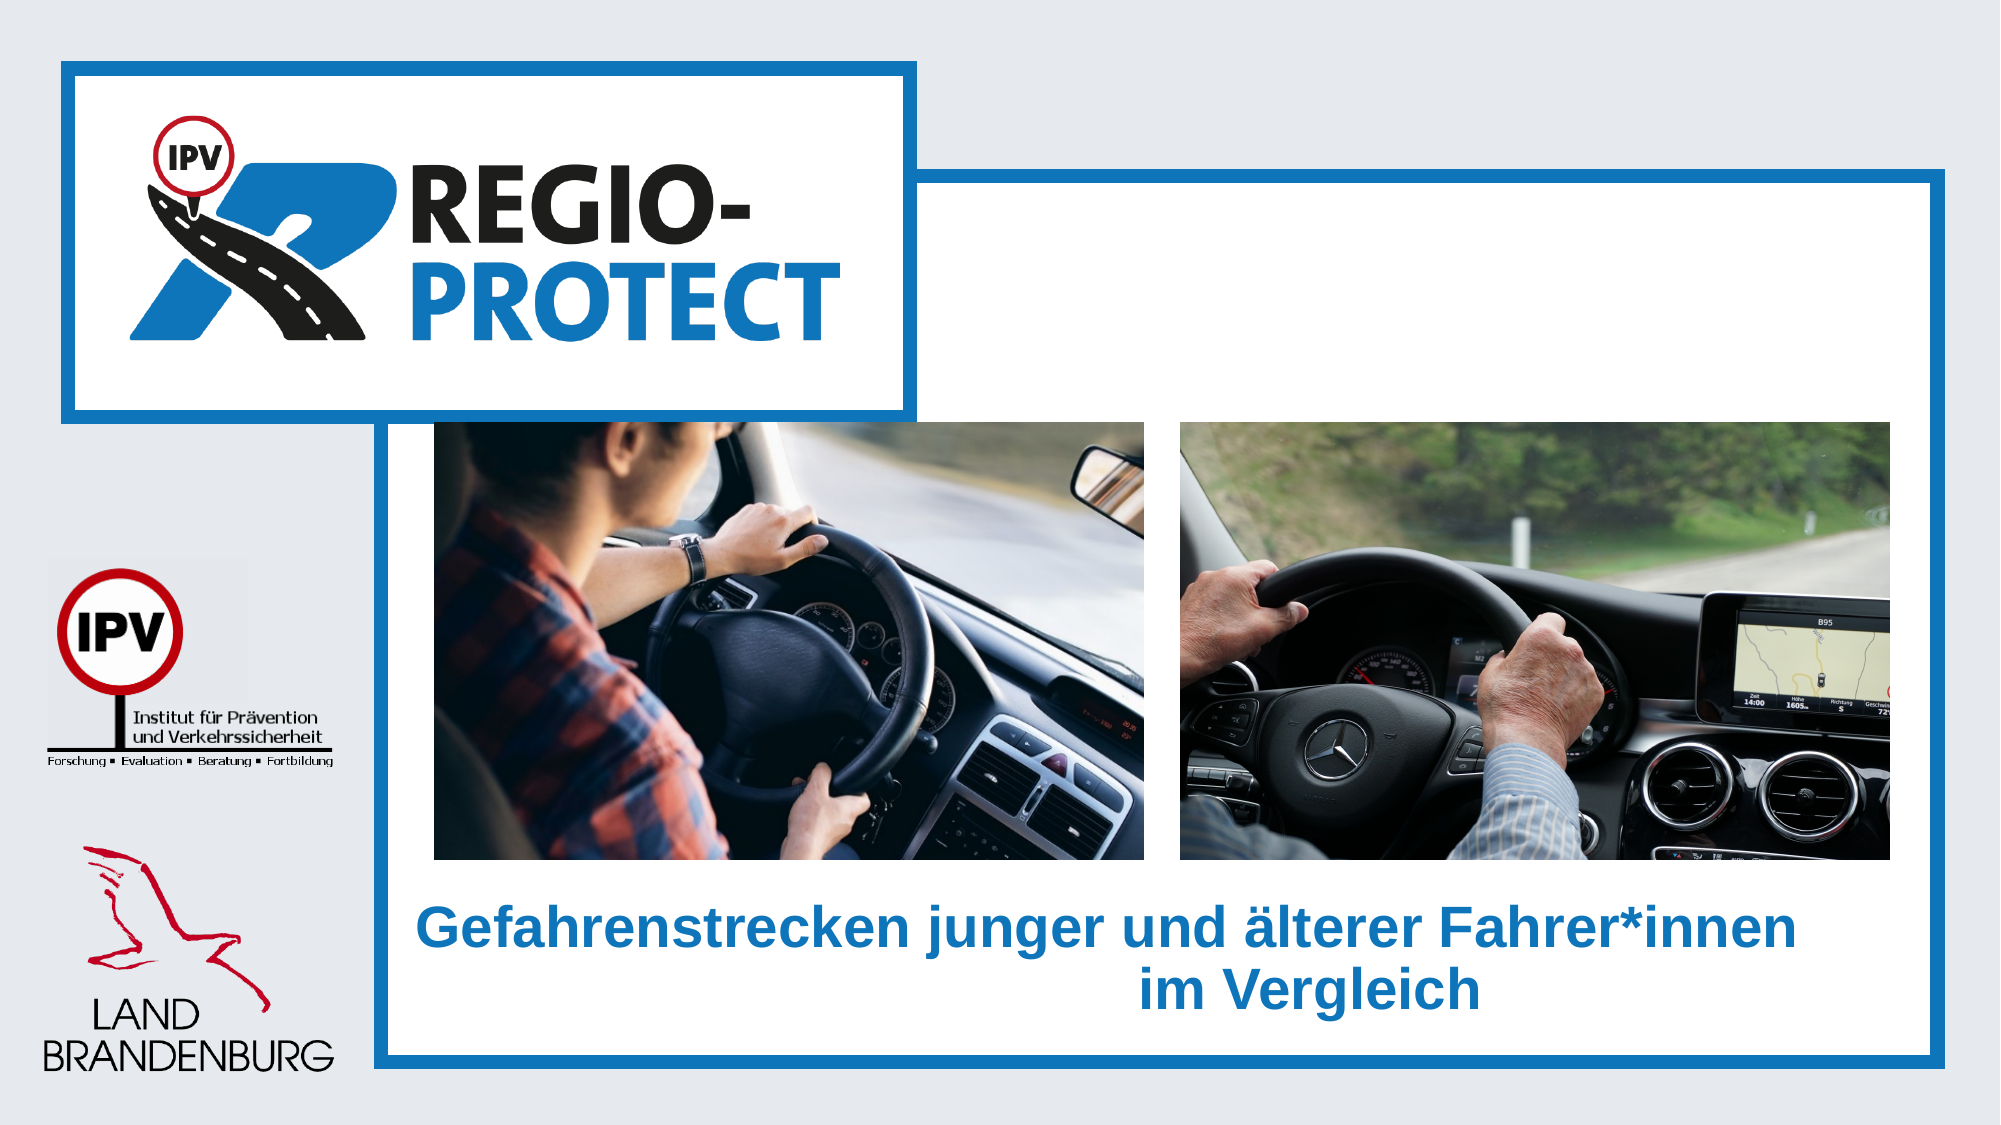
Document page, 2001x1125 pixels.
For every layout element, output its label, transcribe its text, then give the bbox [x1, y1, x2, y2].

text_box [68, 68, 910, 417]
picture [1180, 422, 1890, 860]
picture [38, 559, 337, 767]
picture [40, 842, 337, 1077]
picture [434, 422, 1144, 860]
list Gefahrenstrecken junger und älterer Fahrer*innen im Vergleich [396, 827, 1949, 1073]
